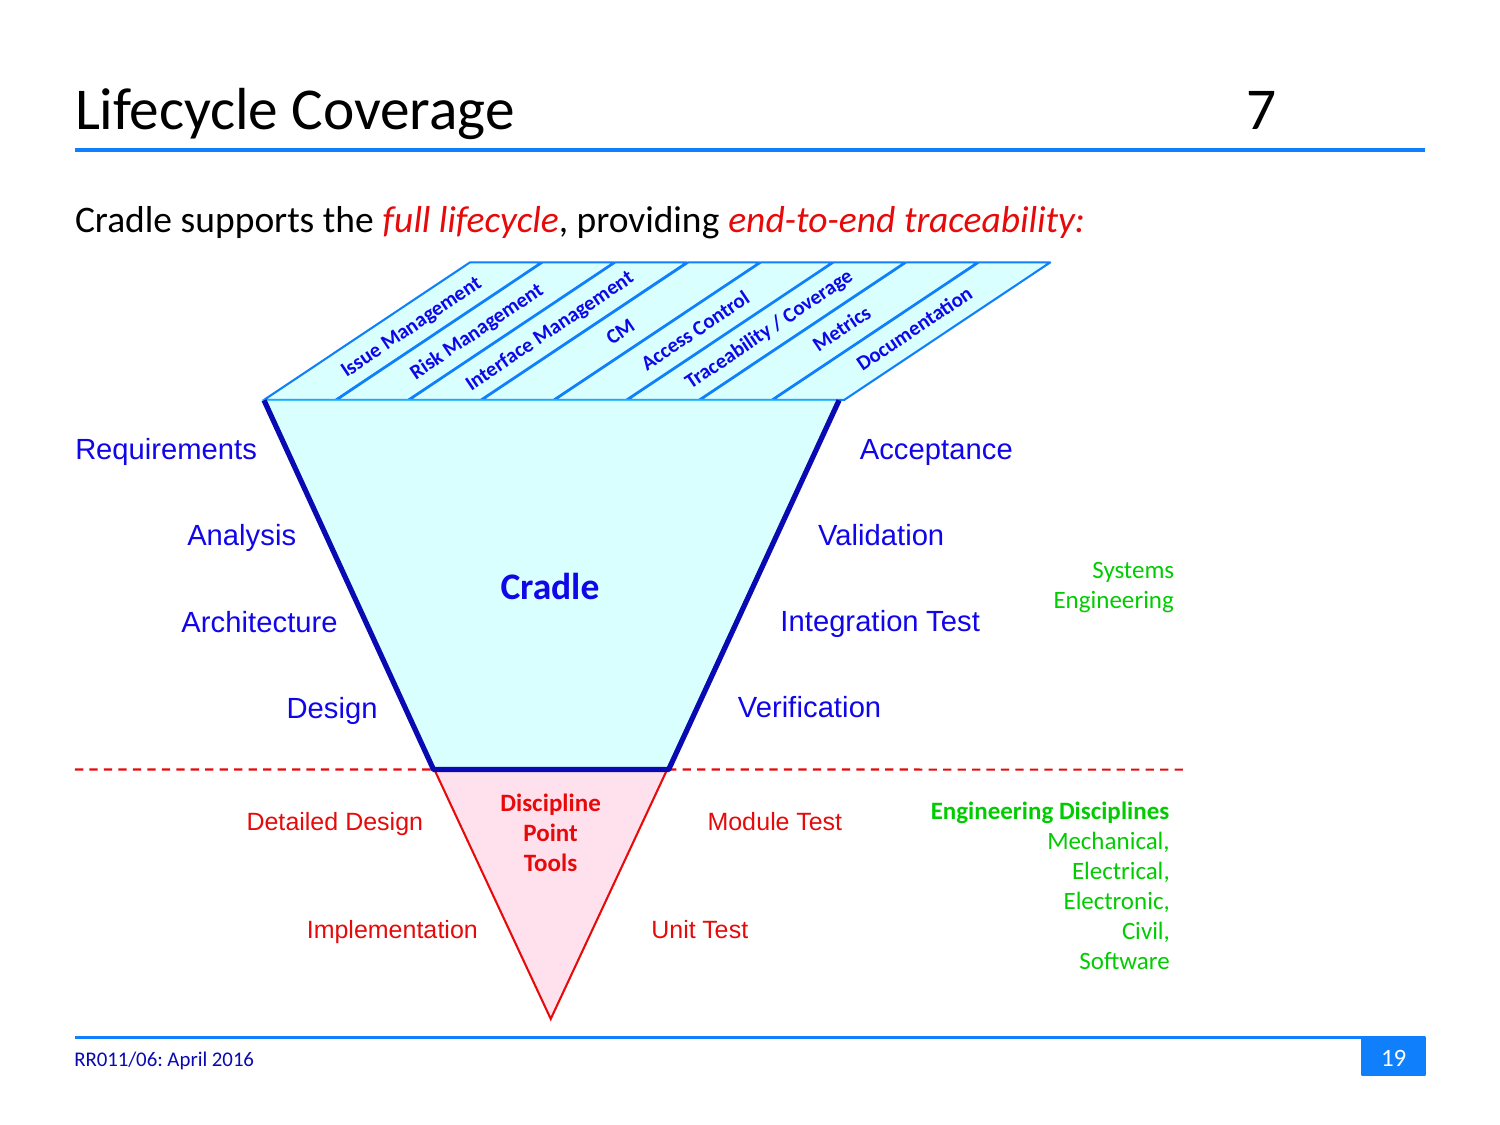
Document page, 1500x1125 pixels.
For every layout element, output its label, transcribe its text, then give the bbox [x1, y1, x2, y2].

title Lifecycle Coverage 7 [75, 62, 1425, 150]
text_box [74, 262, 1186, 1020]
list Cradle supports the full lifecycle, providing end-to-end traceability: [75, 187, 1425, 1005]
